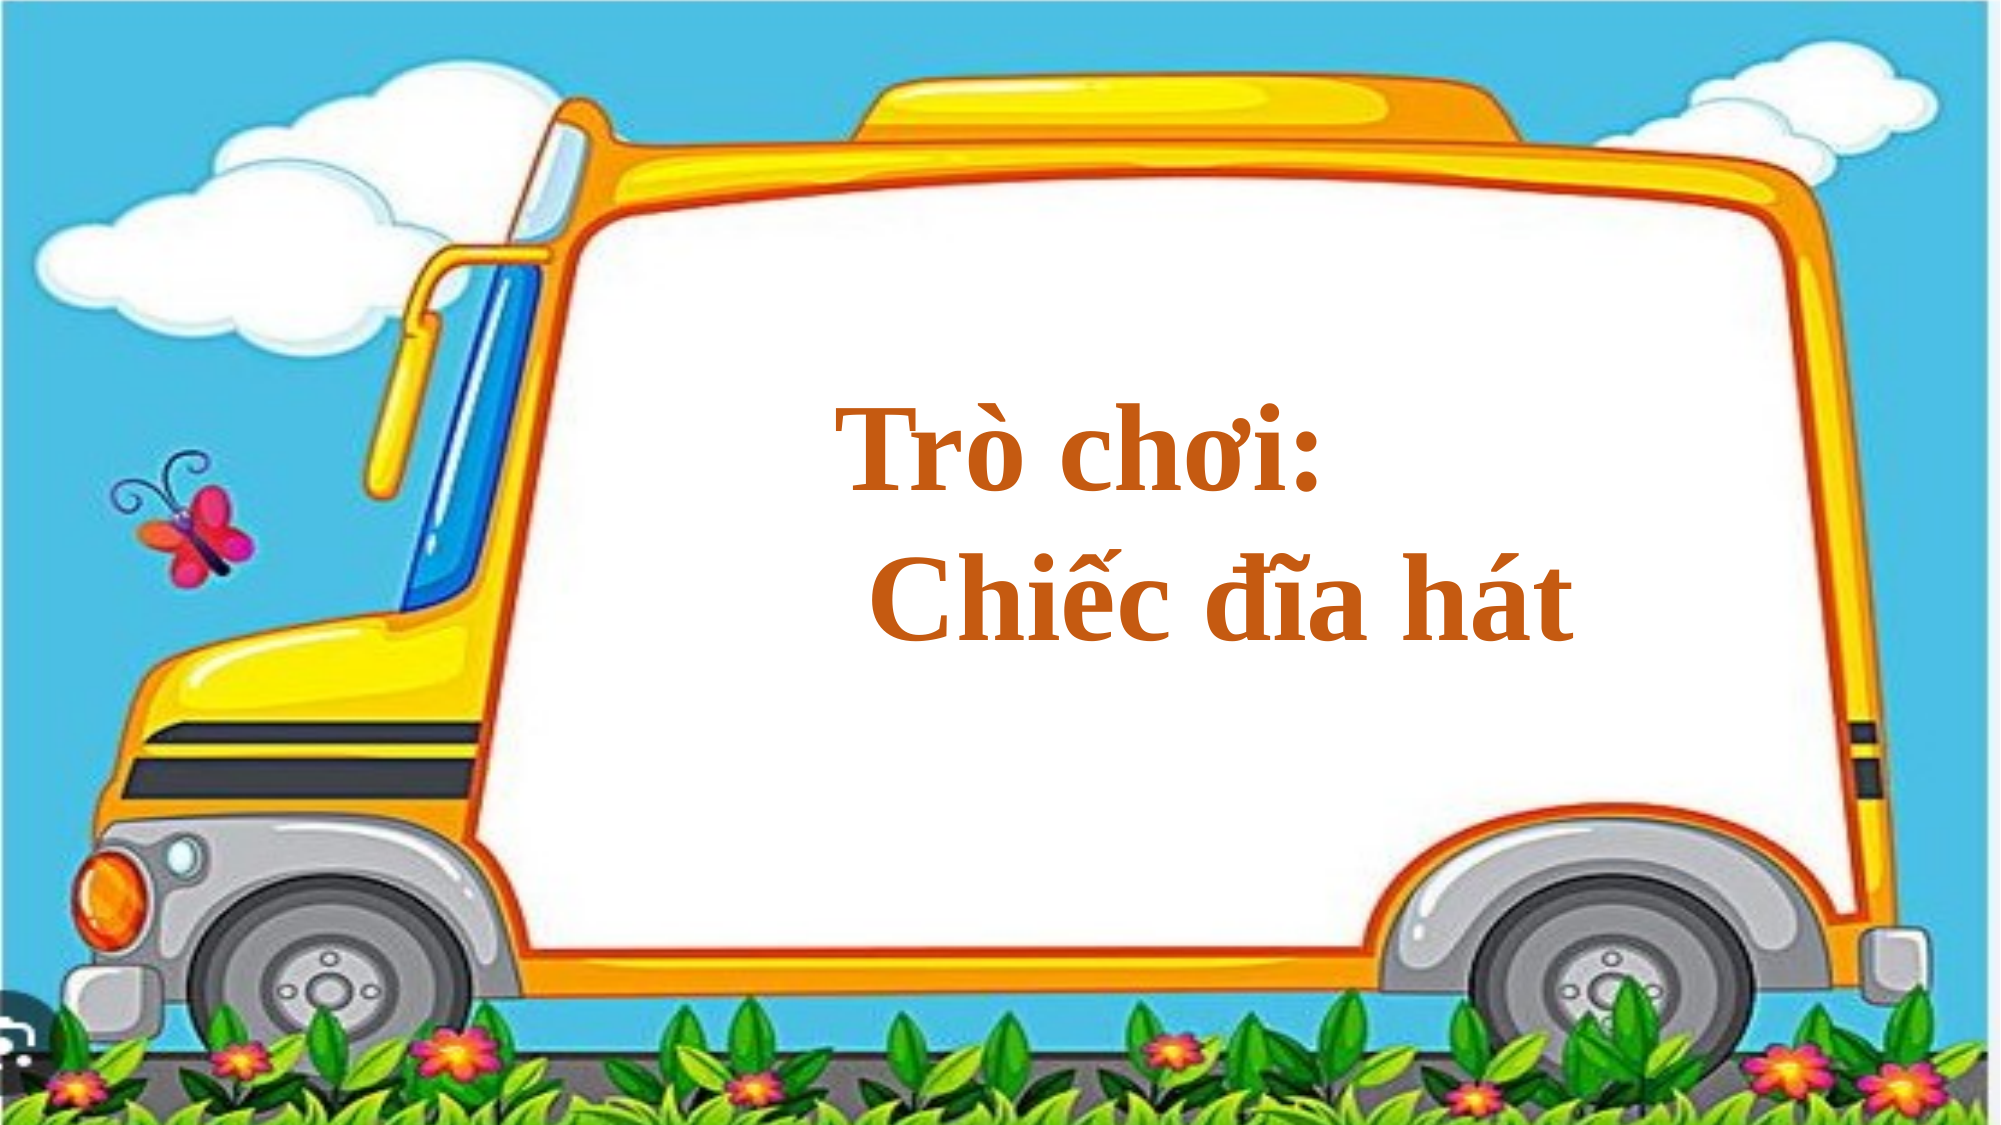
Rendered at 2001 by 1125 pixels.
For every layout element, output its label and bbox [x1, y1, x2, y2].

list [0, 0, 2000, 1125]
